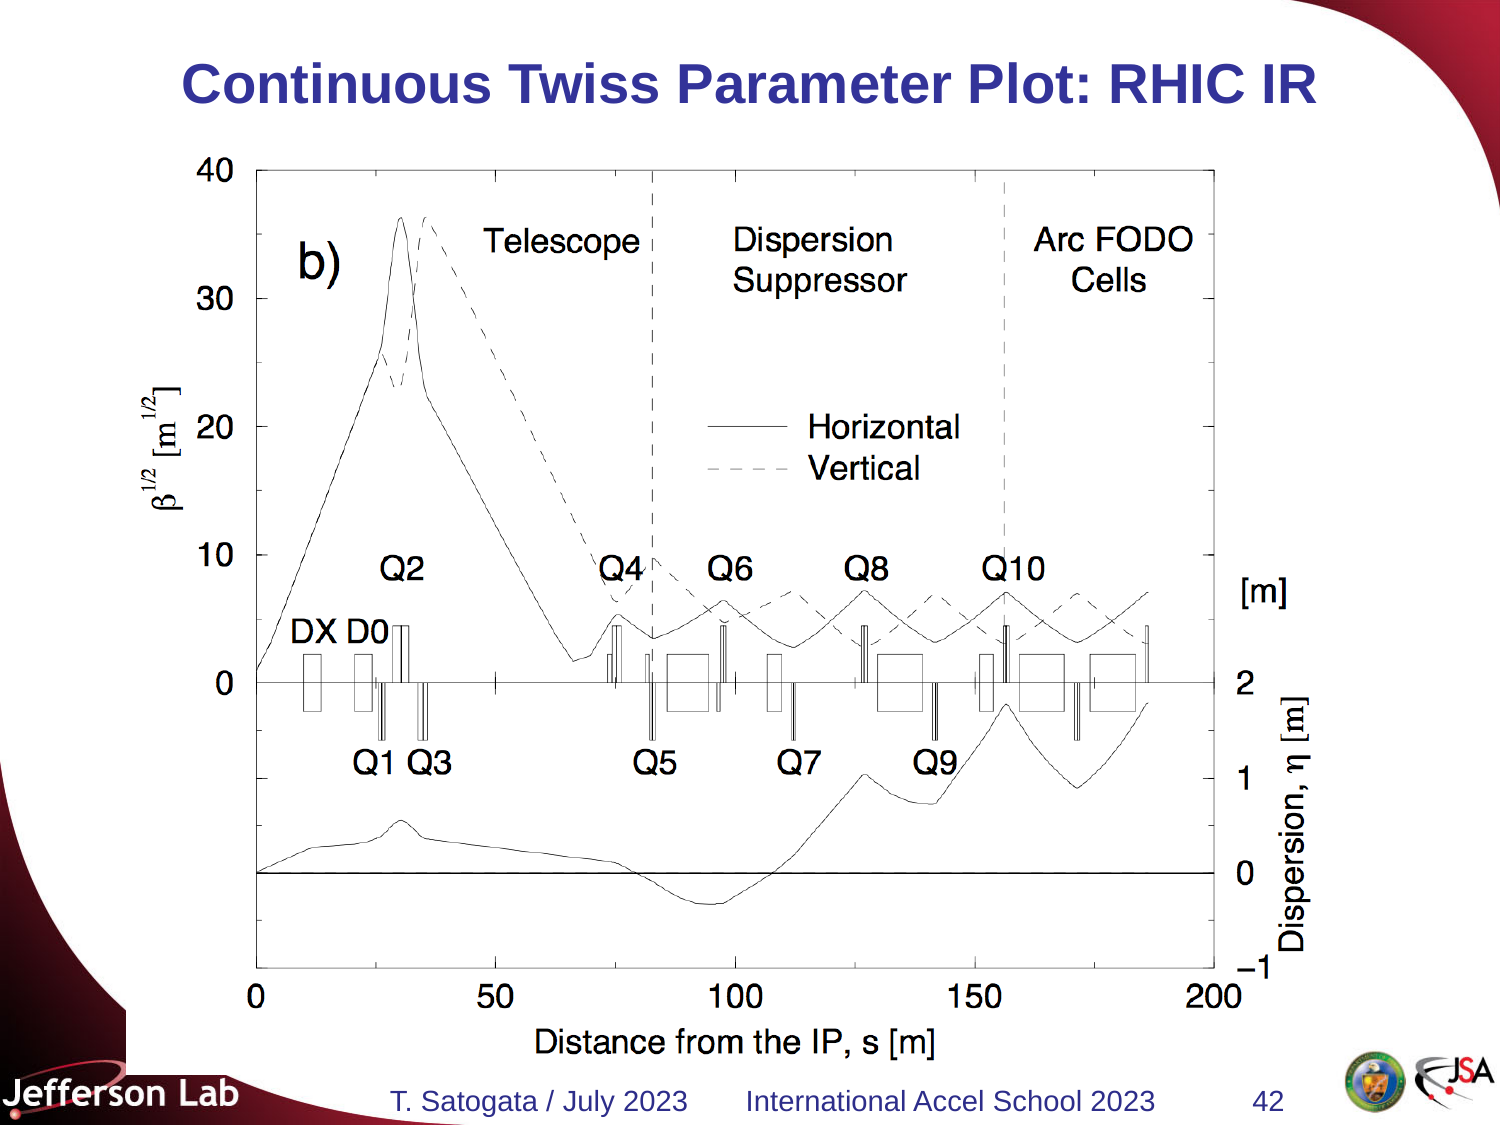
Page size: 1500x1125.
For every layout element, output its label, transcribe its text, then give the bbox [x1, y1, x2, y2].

picture [0, 0, 1500, 1125]
title Continuous Twiss Parameter Plot: RHIC IR [112, 24, 1388, 138]
